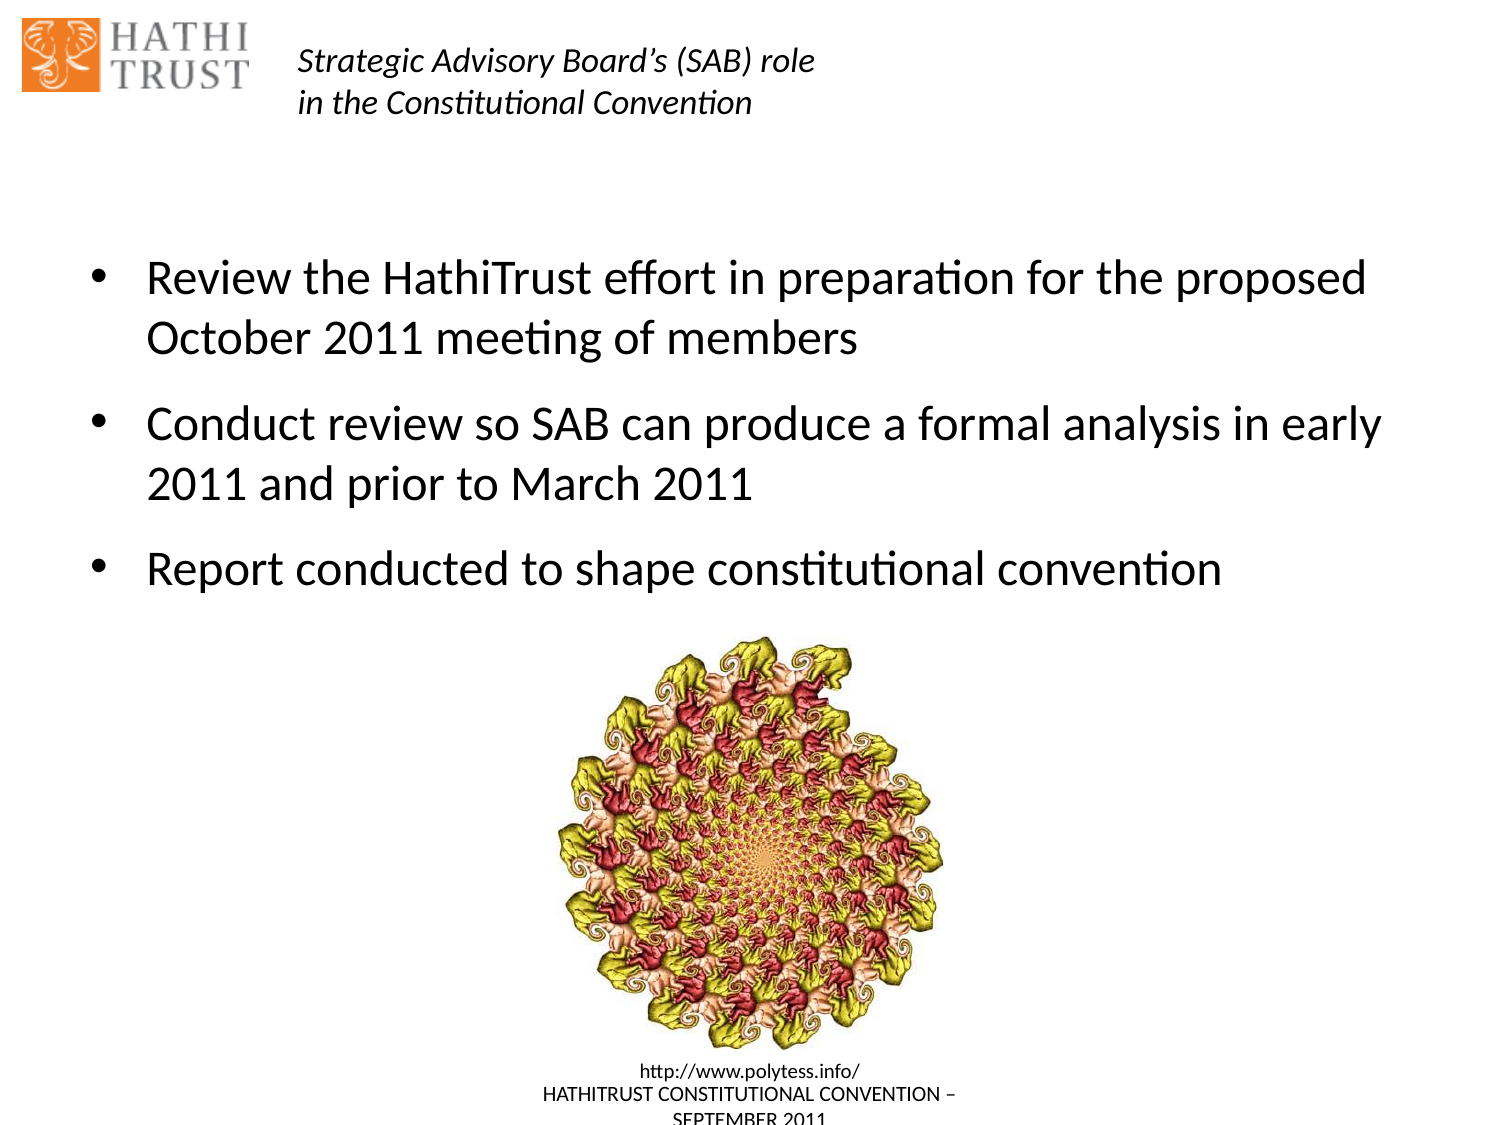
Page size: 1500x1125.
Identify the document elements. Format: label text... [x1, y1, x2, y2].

title Strategic Advisory Board’s (SAB) role in the Constitutional Convention [282, 29, 1500, 130]
list Review the HathiTrust effort in preparation for the proposed October 2011 meeting of members Conduct review so SAB can produce a formal analysis in early 2011 and prior to March 2011 Report conducted to shape constitutional convention [75, 237, 1425, 1063]
text_box http://www.polytess.info/ [624, 1058, 875, 1090]
picture [21, 18, 249, 92]
picture [555, 636, 944, 1051]
